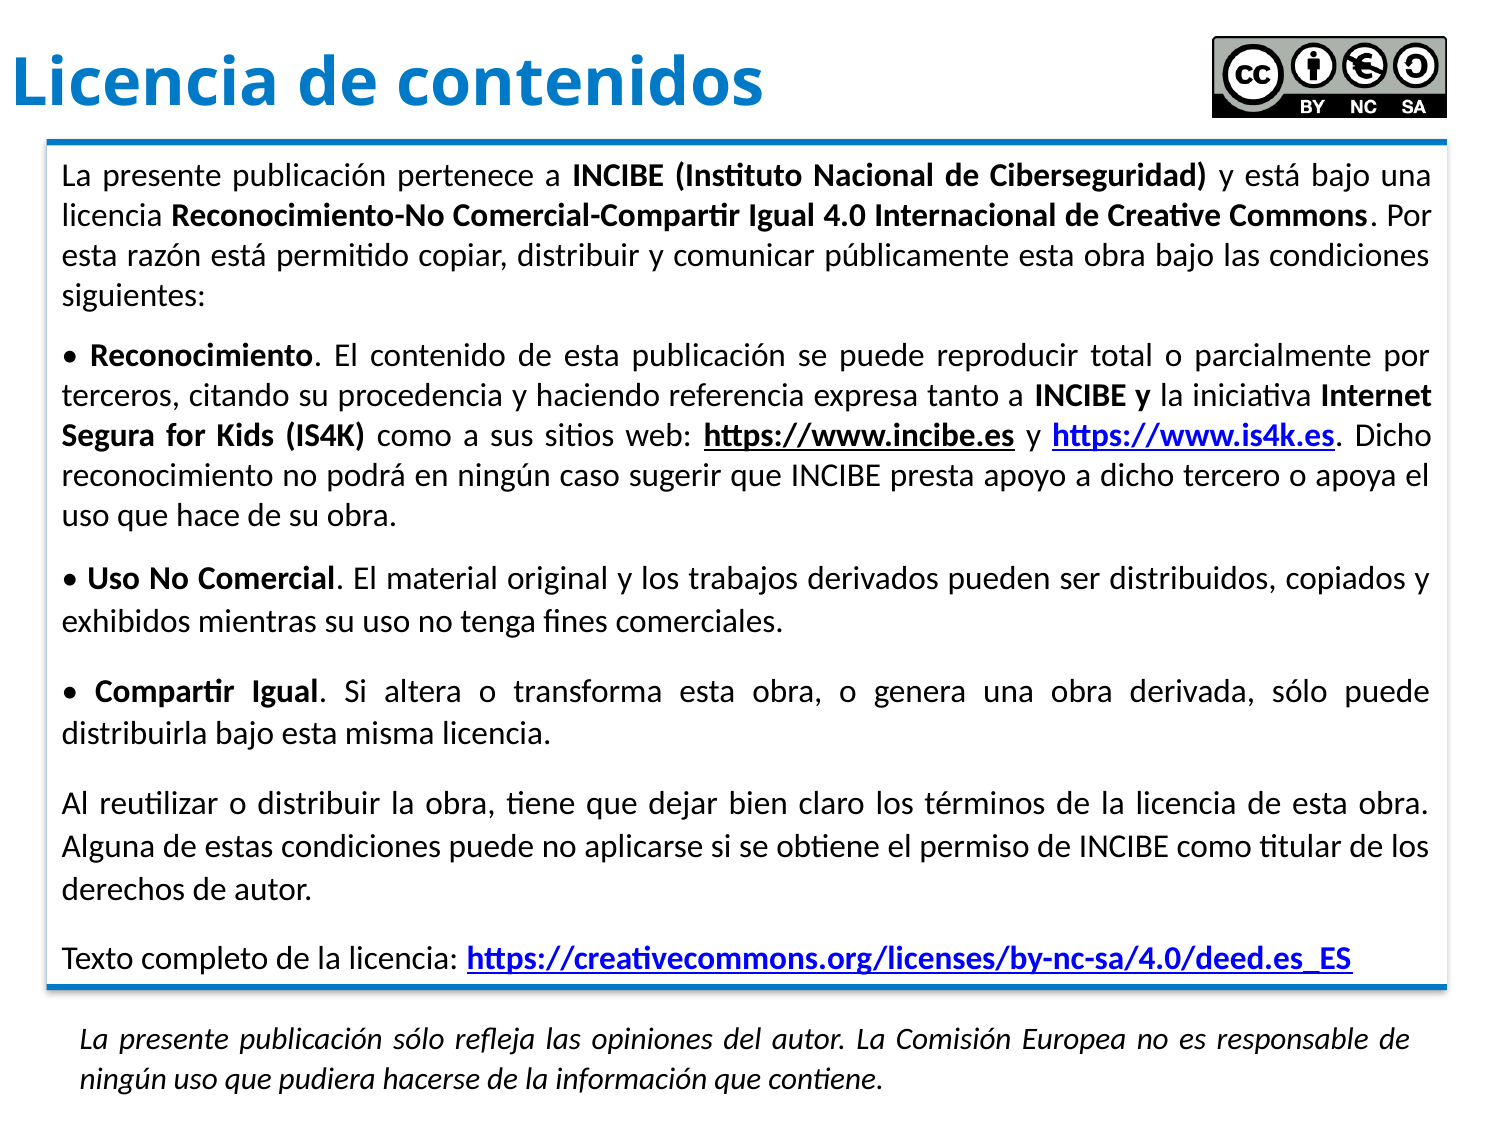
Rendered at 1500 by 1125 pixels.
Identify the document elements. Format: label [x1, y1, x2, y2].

picture [1212, 36, 1447, 118]
